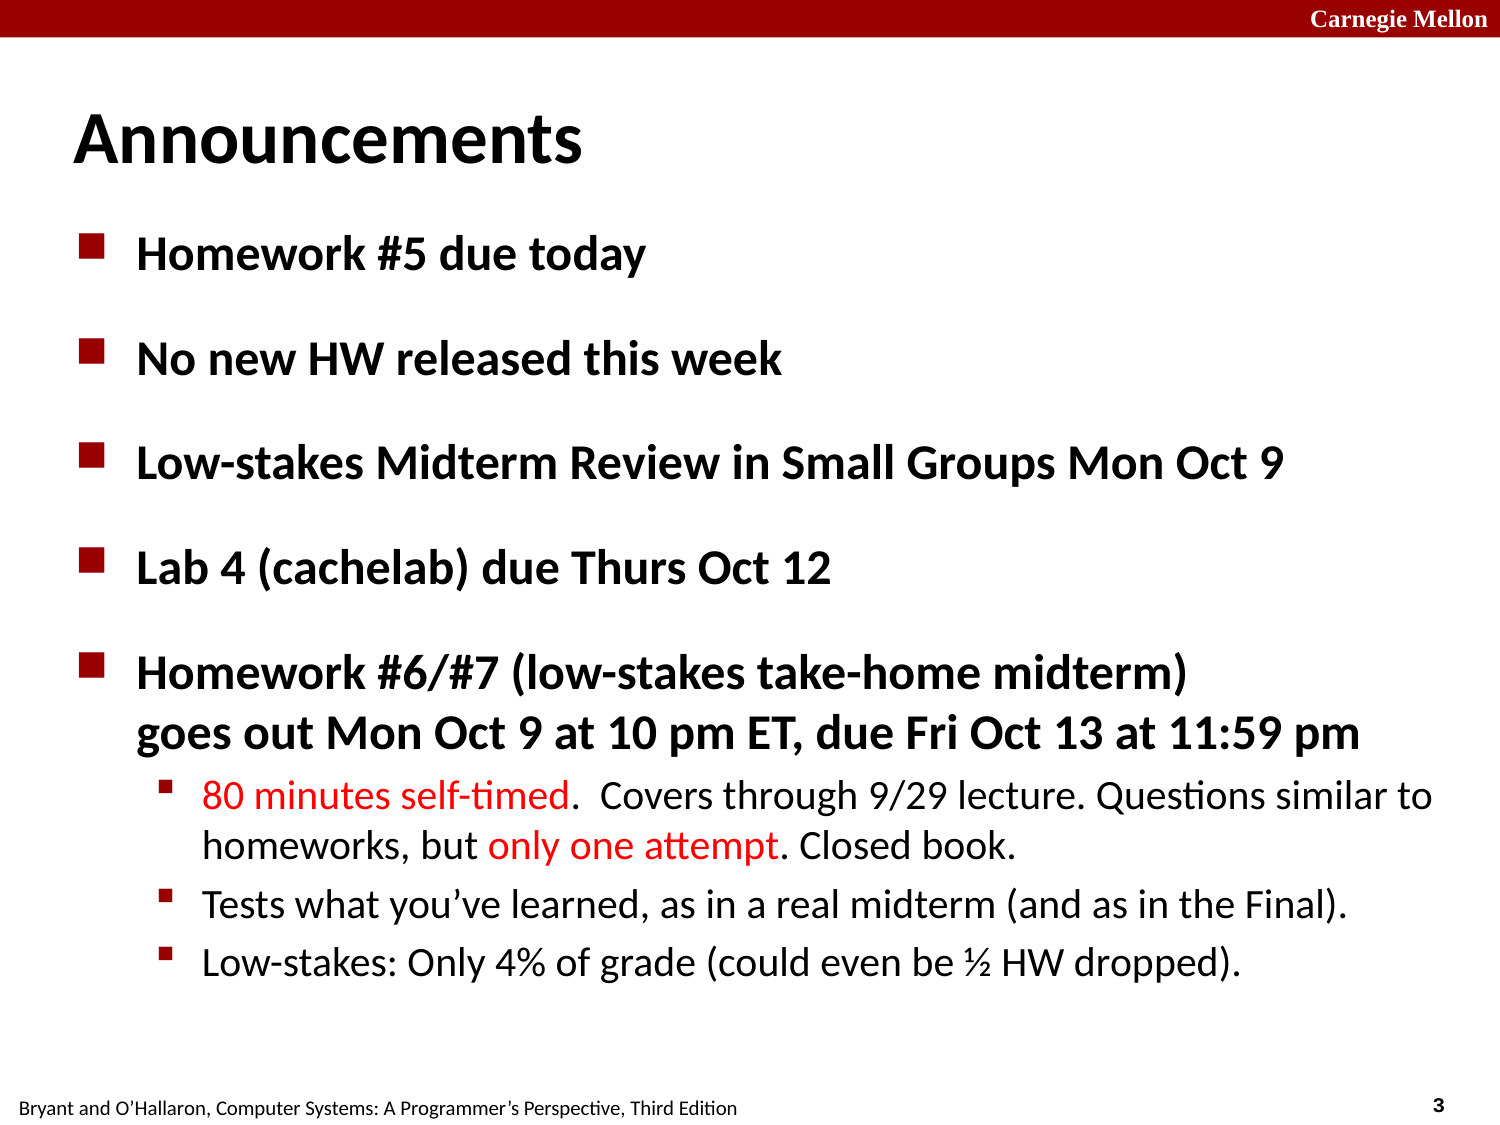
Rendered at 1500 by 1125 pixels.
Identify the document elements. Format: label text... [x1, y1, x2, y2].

title Announcements [58, 71, 1426, 197]
list Homework #5 due today No new HW released this week Low-stakes Midterm Review in Small Groups Mon Oct 9 Lab 4 (cachelab) due Thurs Oct 12 Homework #6/#7 (low-stakes take-home midterm) goes out Mon Oct 9 at 10 pm ET, due Fri Oct 13 at 11:59 pm 80 minutes self-timed. Covers through 9/29 lecture. Questions similar to homeworks, but only one attempt. Closed book. Tests what you’ve learned, as in a real midterm (and as in the Final). Low-stakes: Only 4% of grade (could even be ½ HW dropped). [64, 212, 1451, 1102]
